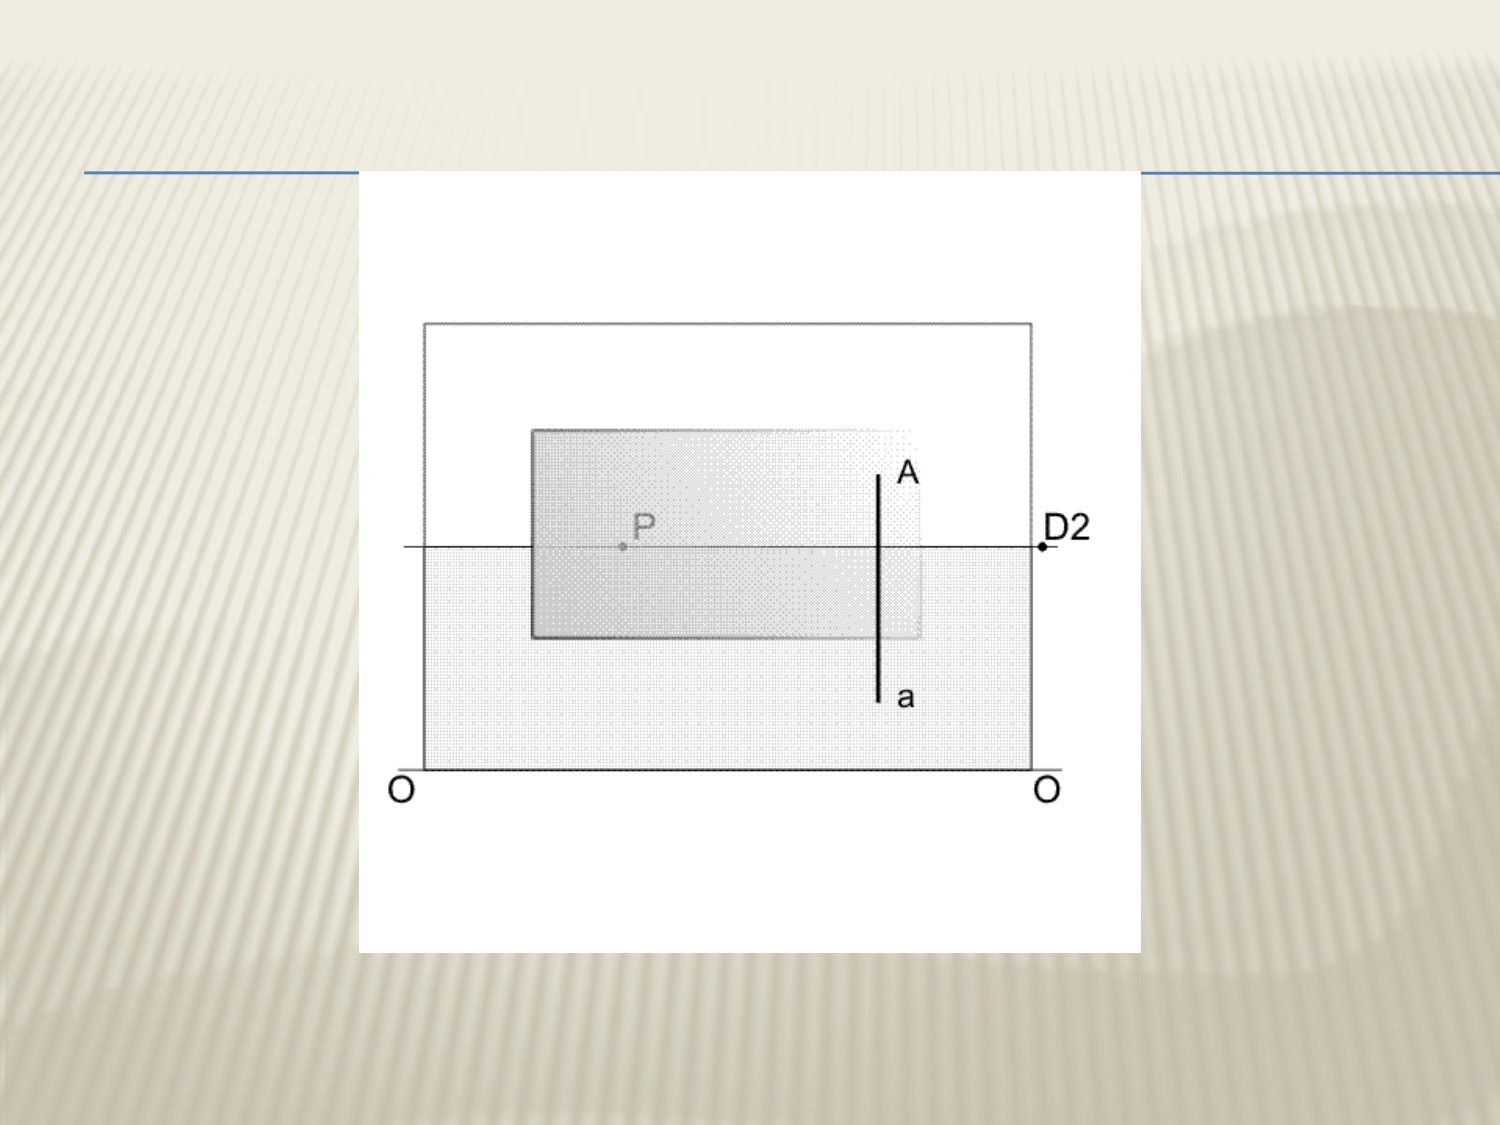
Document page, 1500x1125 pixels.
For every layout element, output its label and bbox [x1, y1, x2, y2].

picture [359, 171, 1141, 954]
